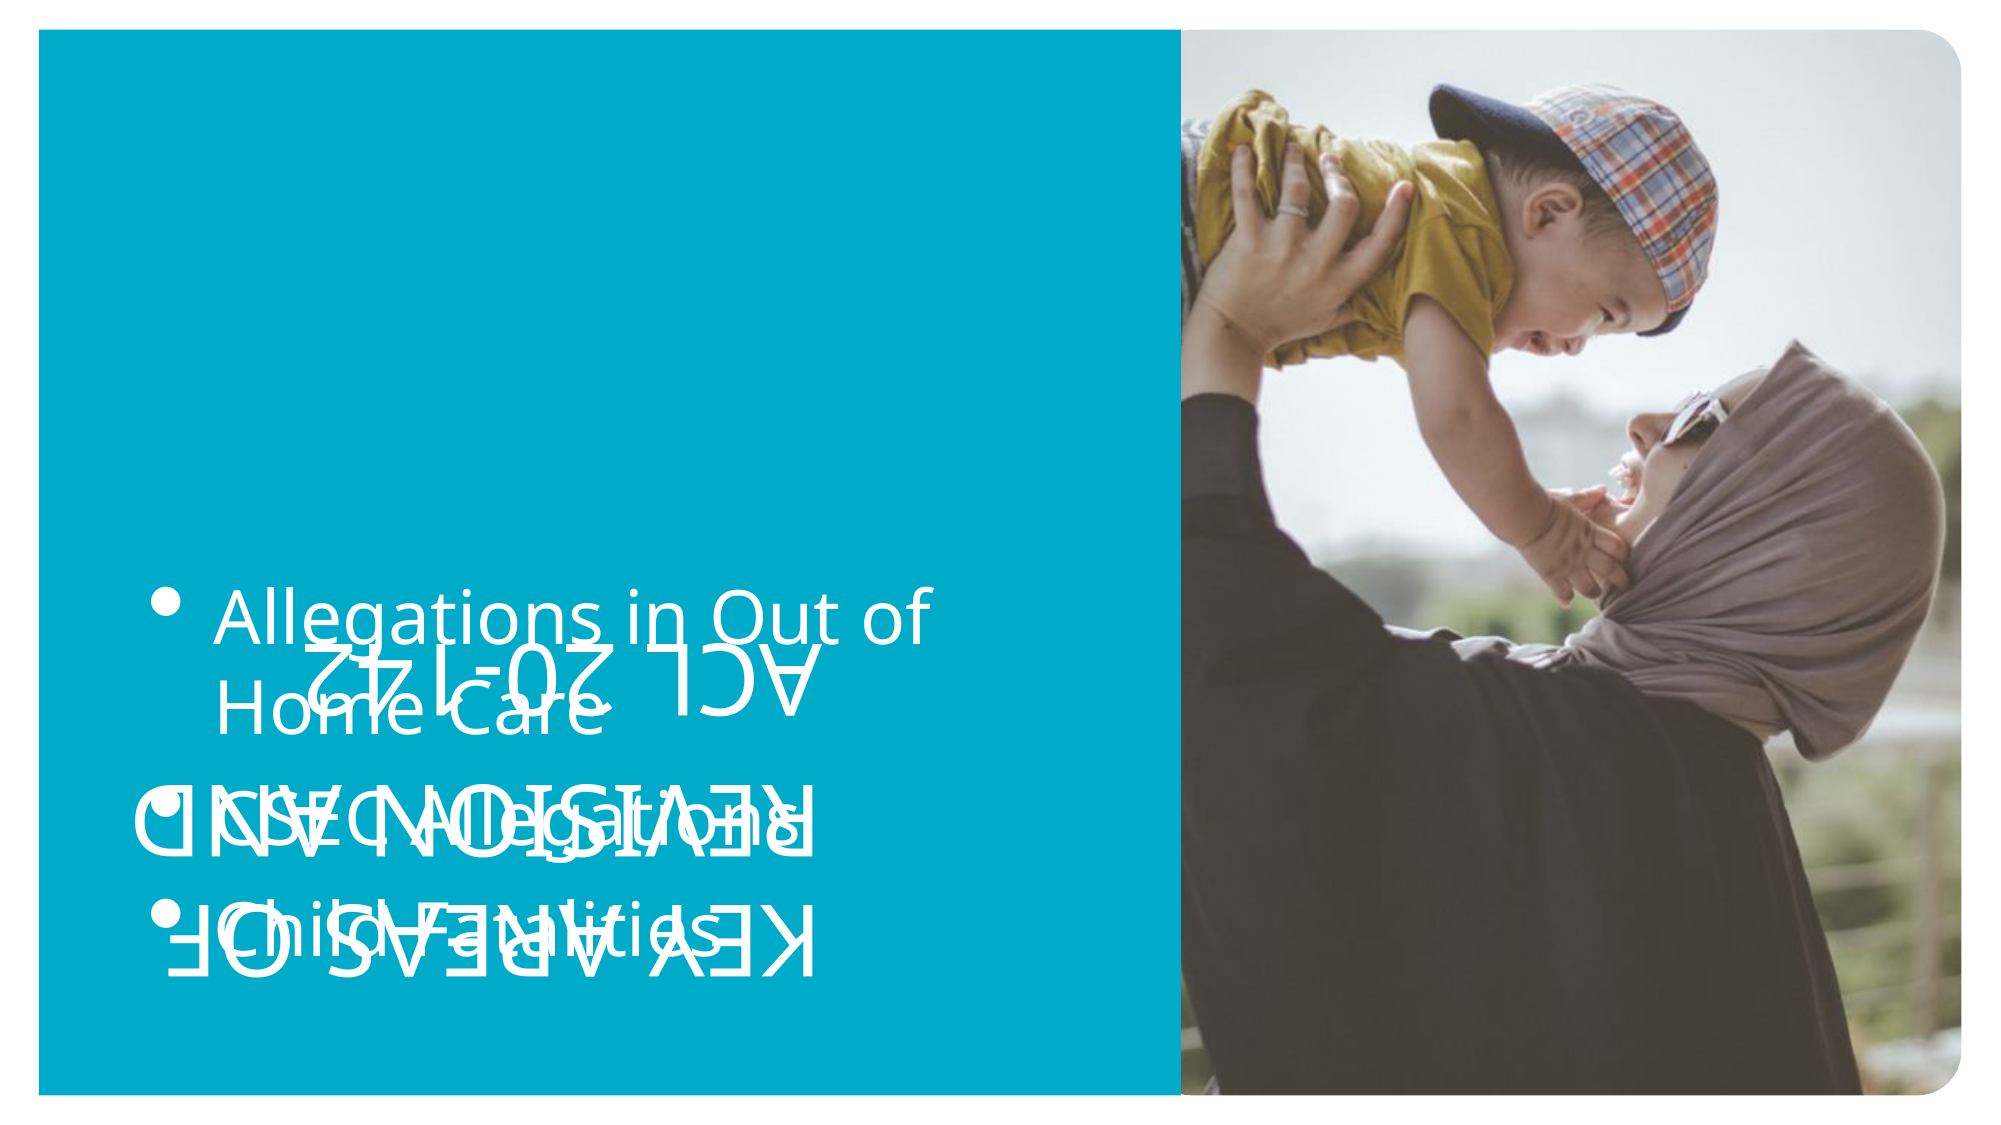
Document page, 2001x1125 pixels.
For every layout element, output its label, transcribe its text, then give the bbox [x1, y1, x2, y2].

picture [1147, 29, 1962, 1096]
list Allegations in Out of Home Care CSEC Allegations Child Fatalities [132, 562, 1101, 745]
list Key Areas of Revision and ACL 20-142 [38, 29, 1147, 1096]
